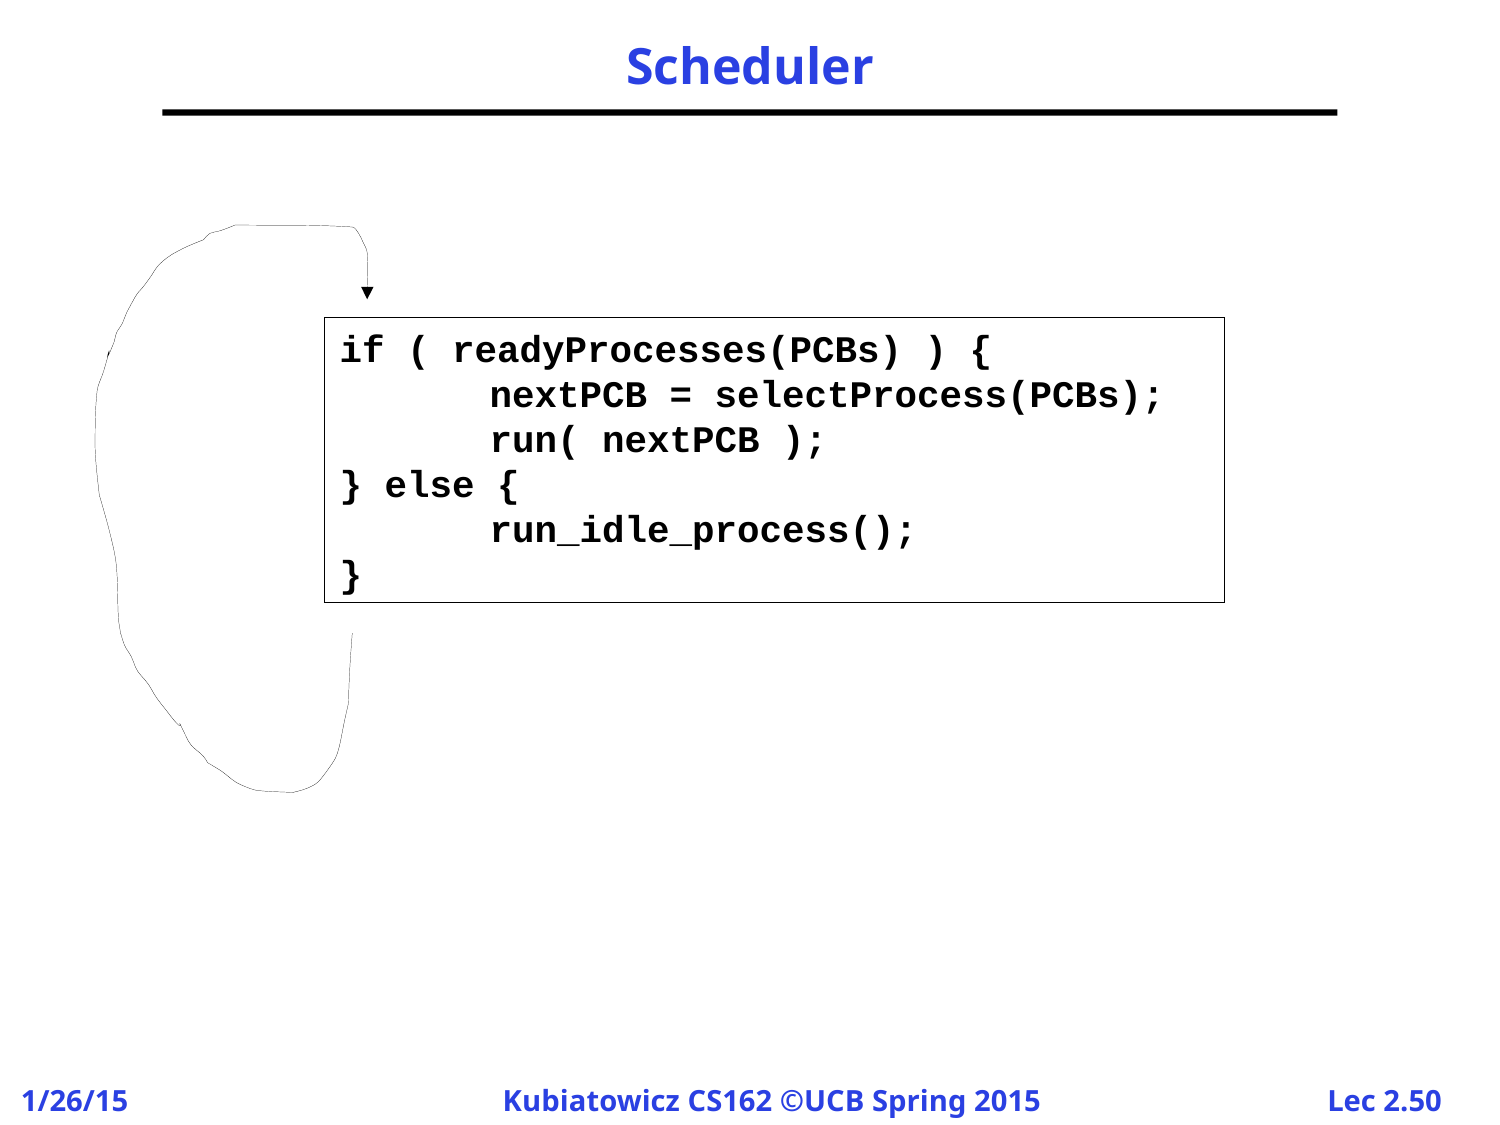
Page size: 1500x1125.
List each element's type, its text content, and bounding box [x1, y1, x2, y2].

text_box if ( readyProcesses(PCBs) ) { nextPCB = selectProcess(PCBs); run( nextPCB ); } else { run_idle_process(); } [354, 317, 1225, 603]
title Scheduler [162, 24, 1338, 113]
text_box [94, 224, 374, 793]
